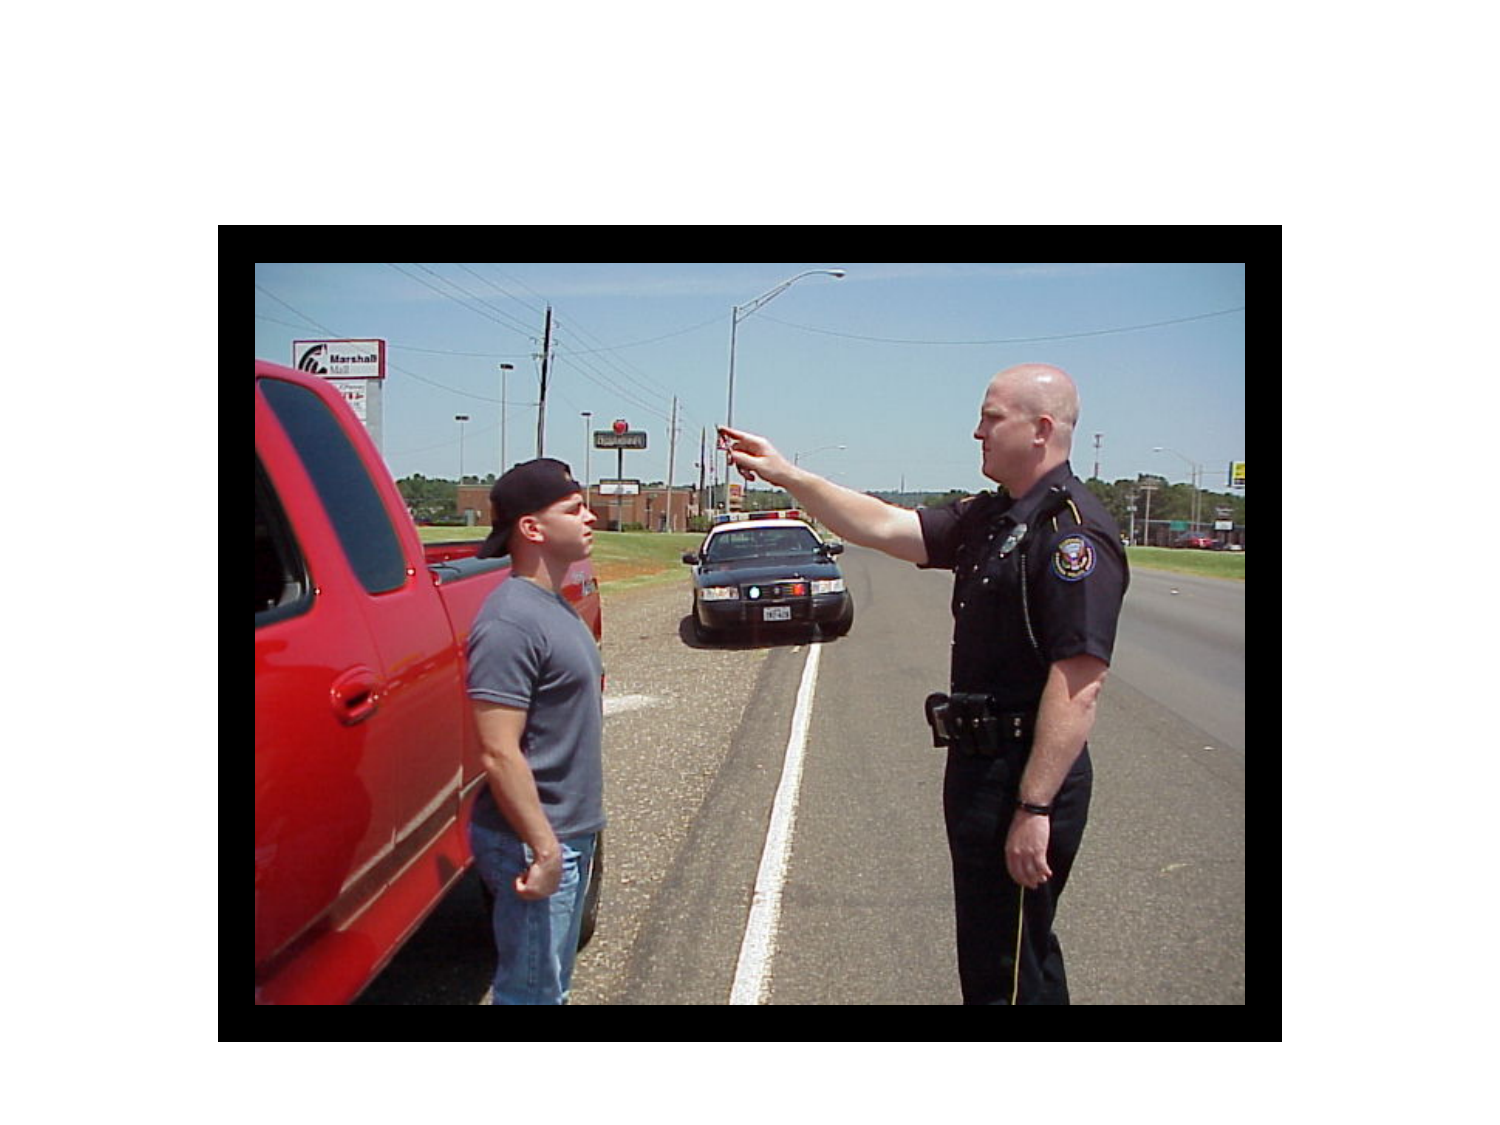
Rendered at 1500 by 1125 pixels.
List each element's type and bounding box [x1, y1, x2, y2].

list [254, 262, 1246, 1006]
